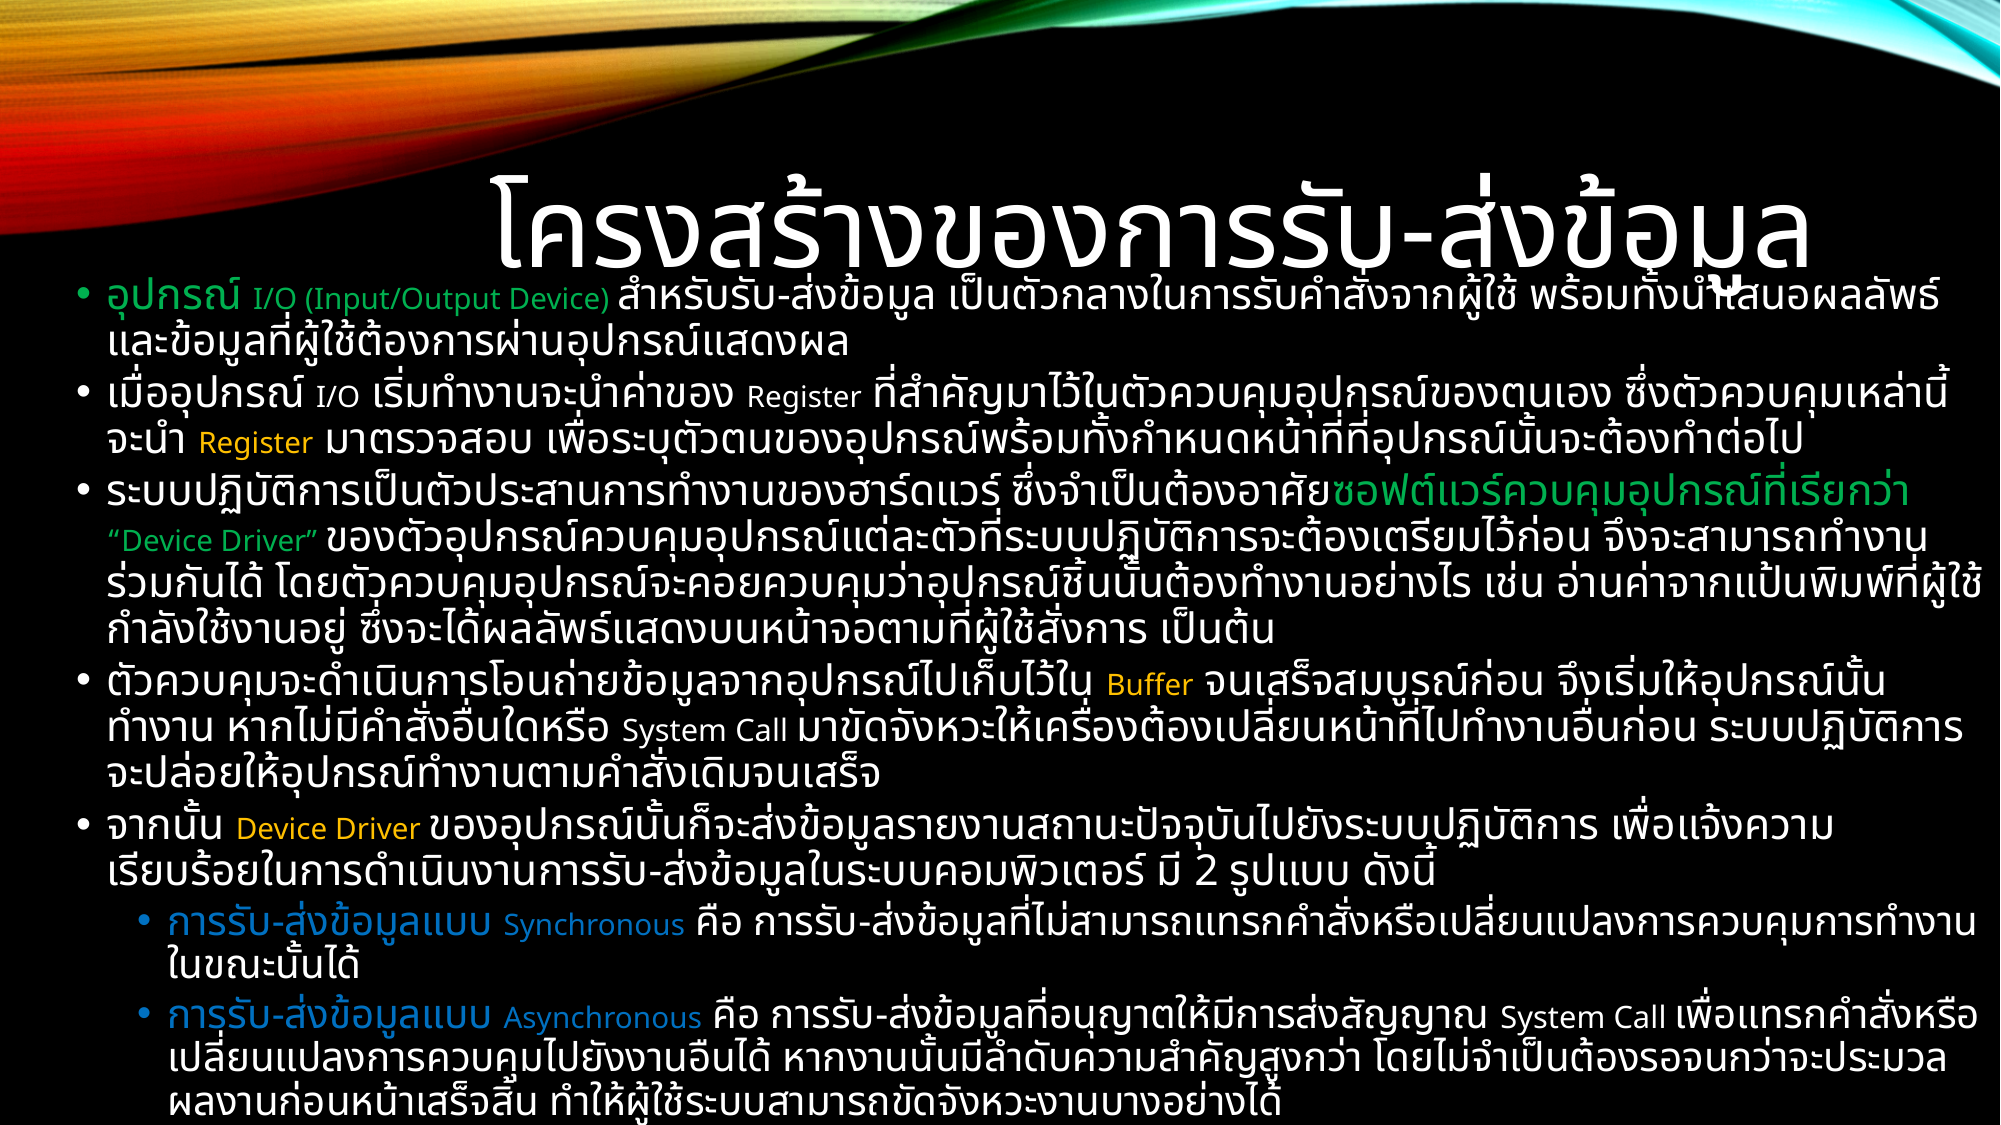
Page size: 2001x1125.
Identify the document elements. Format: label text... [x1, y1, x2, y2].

list อุปกรณ์ I/O (Input/Output Device) สำหรับรับ-ส่งข้อมูล เป็นตัวกลางในการรับคำสั่งจากผู้ใช้ พร้อมทั้งนำเสนอผลลัพธ์และข้อมูลที่ผู้ใช้ต้องการผ่านอุปกรณ์แสดงผล เมื่ออุปกรณ์ I/O เริ่มทำงานจะนำค่าของ Register ที่สำคัญมาไว้ในตัวควบคุมอุปกรณ์ของตนเอง ซึ่งตัวควบคุมเหล่านี้จะนำ Register มาตรวจสอบ เพื่อระบุตัวตนของอุปกรณ์พร้อมทั้งกำหนดหน้าที่ที่อุปกรณ์นั้นจะต้องทำต่อไป ระบบปฏิบัติการเป็นตัวประสานการทำงานของฮาร์ดแวร์ ซึ่งจำเป็นต้องอาศัยซอฟต์แวร์ควบคุมอุปกรณ์ที่เรียกว่า “Device Driver” ของตัวอุปกรณ์ควบคุมอุปกรณ์แต่ละตัวที่ระบบปฏิบัติการจะต้องเตรียมไว้ก่อน จึงจะสามารถทำงานร่วมกันได้ โดยตัวควบคุมอุปกรณ์จะคอยควบคุมว่าอุปกรณ์ชิ้นนั้นต้องทำงานอย่างไร เช่น อ่านค่าจากแป้นพิมพ์ที่ผู้ใช้กำลังใช้งานอยู่ ซึ่งจะได้ผลลัพธ์แสดงบนหน้าจอตามที่ผู้ใช้สั่งการ เป็นต้น ตัวควบคุมจะดำเนินการโอนถ่ายข้อมูลจากอุปกรณ์ไปเก็บไว้ใน Buffer จนเสร็จสมบูรณ์ก่อน จึงเริ่มให้อุปกรณ์นั้นทำงาน หากไม่มีคำสั่งอื่นใดหรือ System Call มาขัดจังหวะให้เครื่องต้องเปลี่ยนหน้าที่ไปทำงานอื่นก่อน ระบบปฏิบัติการจะปล่อยให้อุปกรณ์ทำงานตามคำสั่งเดิมจนเสร็จ จากนั้น Device Driver ของอุปกรณ์นั้นก็จะส่งข้อมูลรายงานสถานะปัจจุบันไปยังระบบปฏิบัติการ เพื่อแจ้งความเรียบร้อยในการดำเนินงานการรับ-ส่งข้อมูลในระบบคอมพิวเตอร์ มี 2 รูปแบบ ดังนี้ การรับ-ส่งข้อมูลแบบ Synchronous คือ การรับ-ส่งข้อมูลที่ไม่สามารถแทรกคำสั่งหรือเปลี่ยนแปลงการควบคุมการทำงานในขณะนั้นได้ การรับ-ส่งข้อมูลแบบ Asynchronous คือ การรับ-ส่งข้อมูลที่อนุญาตให้มีการส่งสัญญาณ System Call เพื่อแทรกคำสั่งหรือเปลี่ยนแปลงการควบคุมไปยังงานอืนได้ หากงานนั้นมีลำดับความสำคัญสูงกว่า โดยไม่จำเป็นต้องรอจนกว่าจะประมวลผลงานก่อนหน้าเสร็จสิ้น ทำให้ผู้ใช้ระบบสามารถขัดจังหวะงานบางอย่างได้ [0, 264, 2000, 1125]
title โครงสร้างของการรับ-ส่งข้อมูล [474, 125, 1888, 264]
picture [0, 0, 2000, 237]
